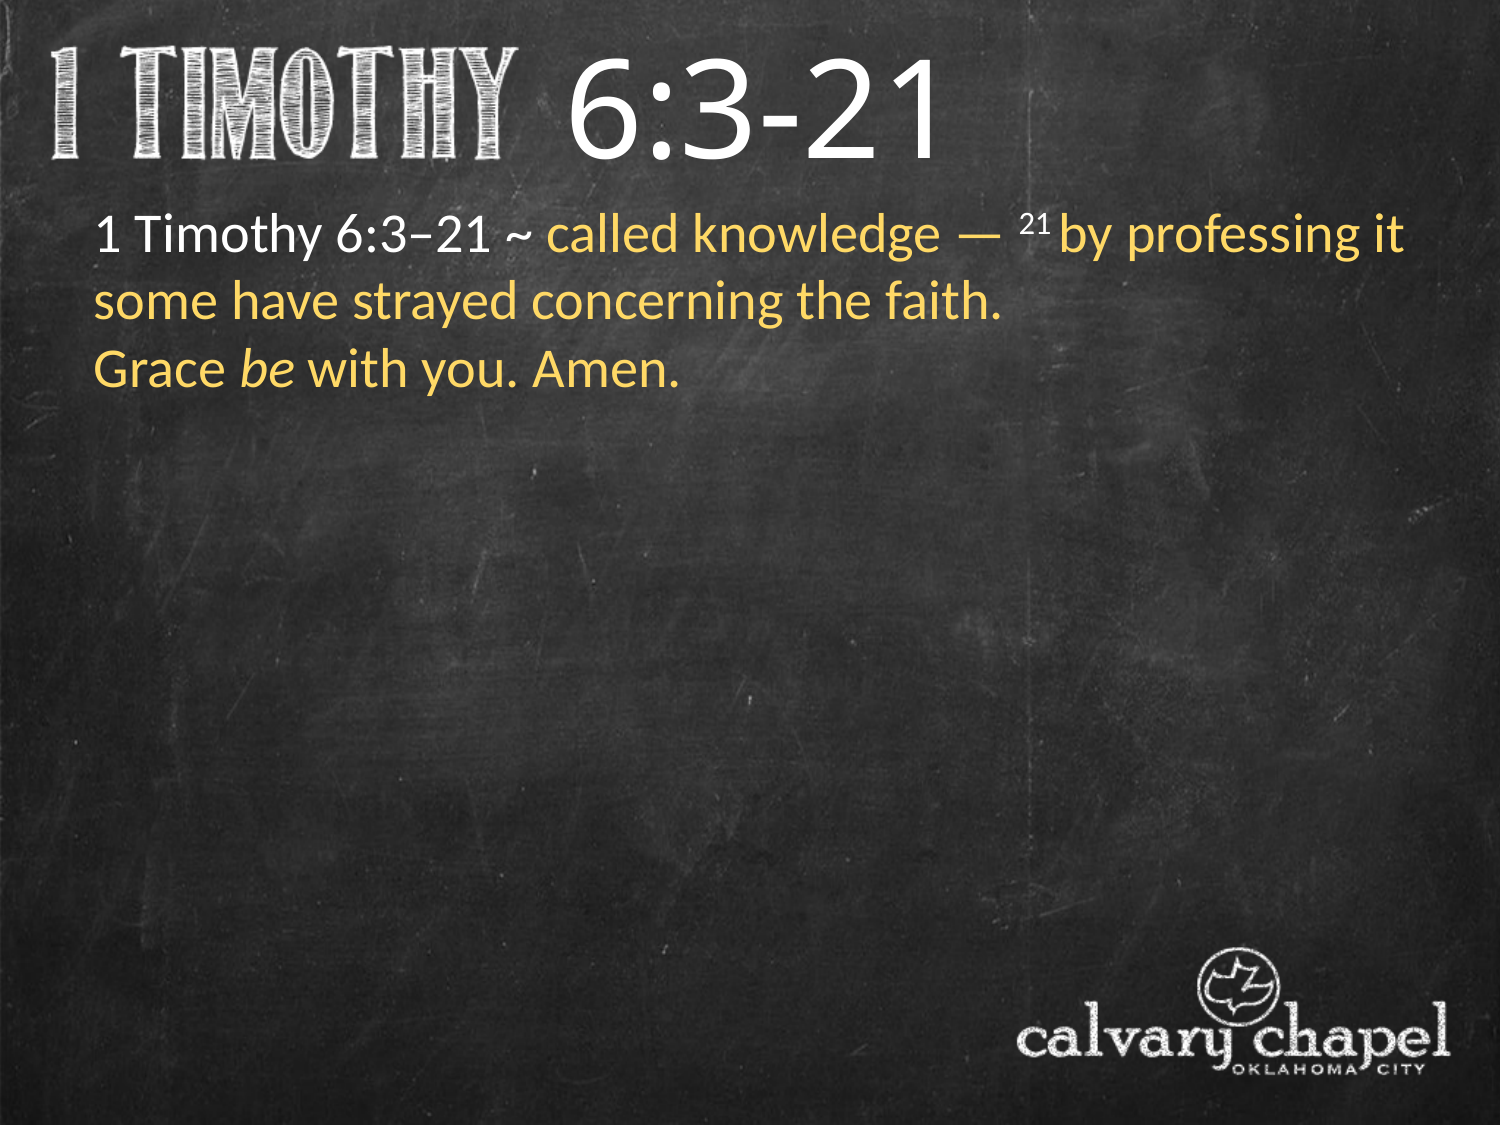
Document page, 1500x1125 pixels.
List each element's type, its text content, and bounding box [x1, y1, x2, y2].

picture [0, 0, 1500, 1125]
text_box 1 Timothy 6:3–21 ~ called knowledge — 21 by professing it some have strayed concerning the faith. Grace be with you. Amen. [79, 188, 1428, 406]
text_box 6:3-21 [549, 13, 1413, 188]
